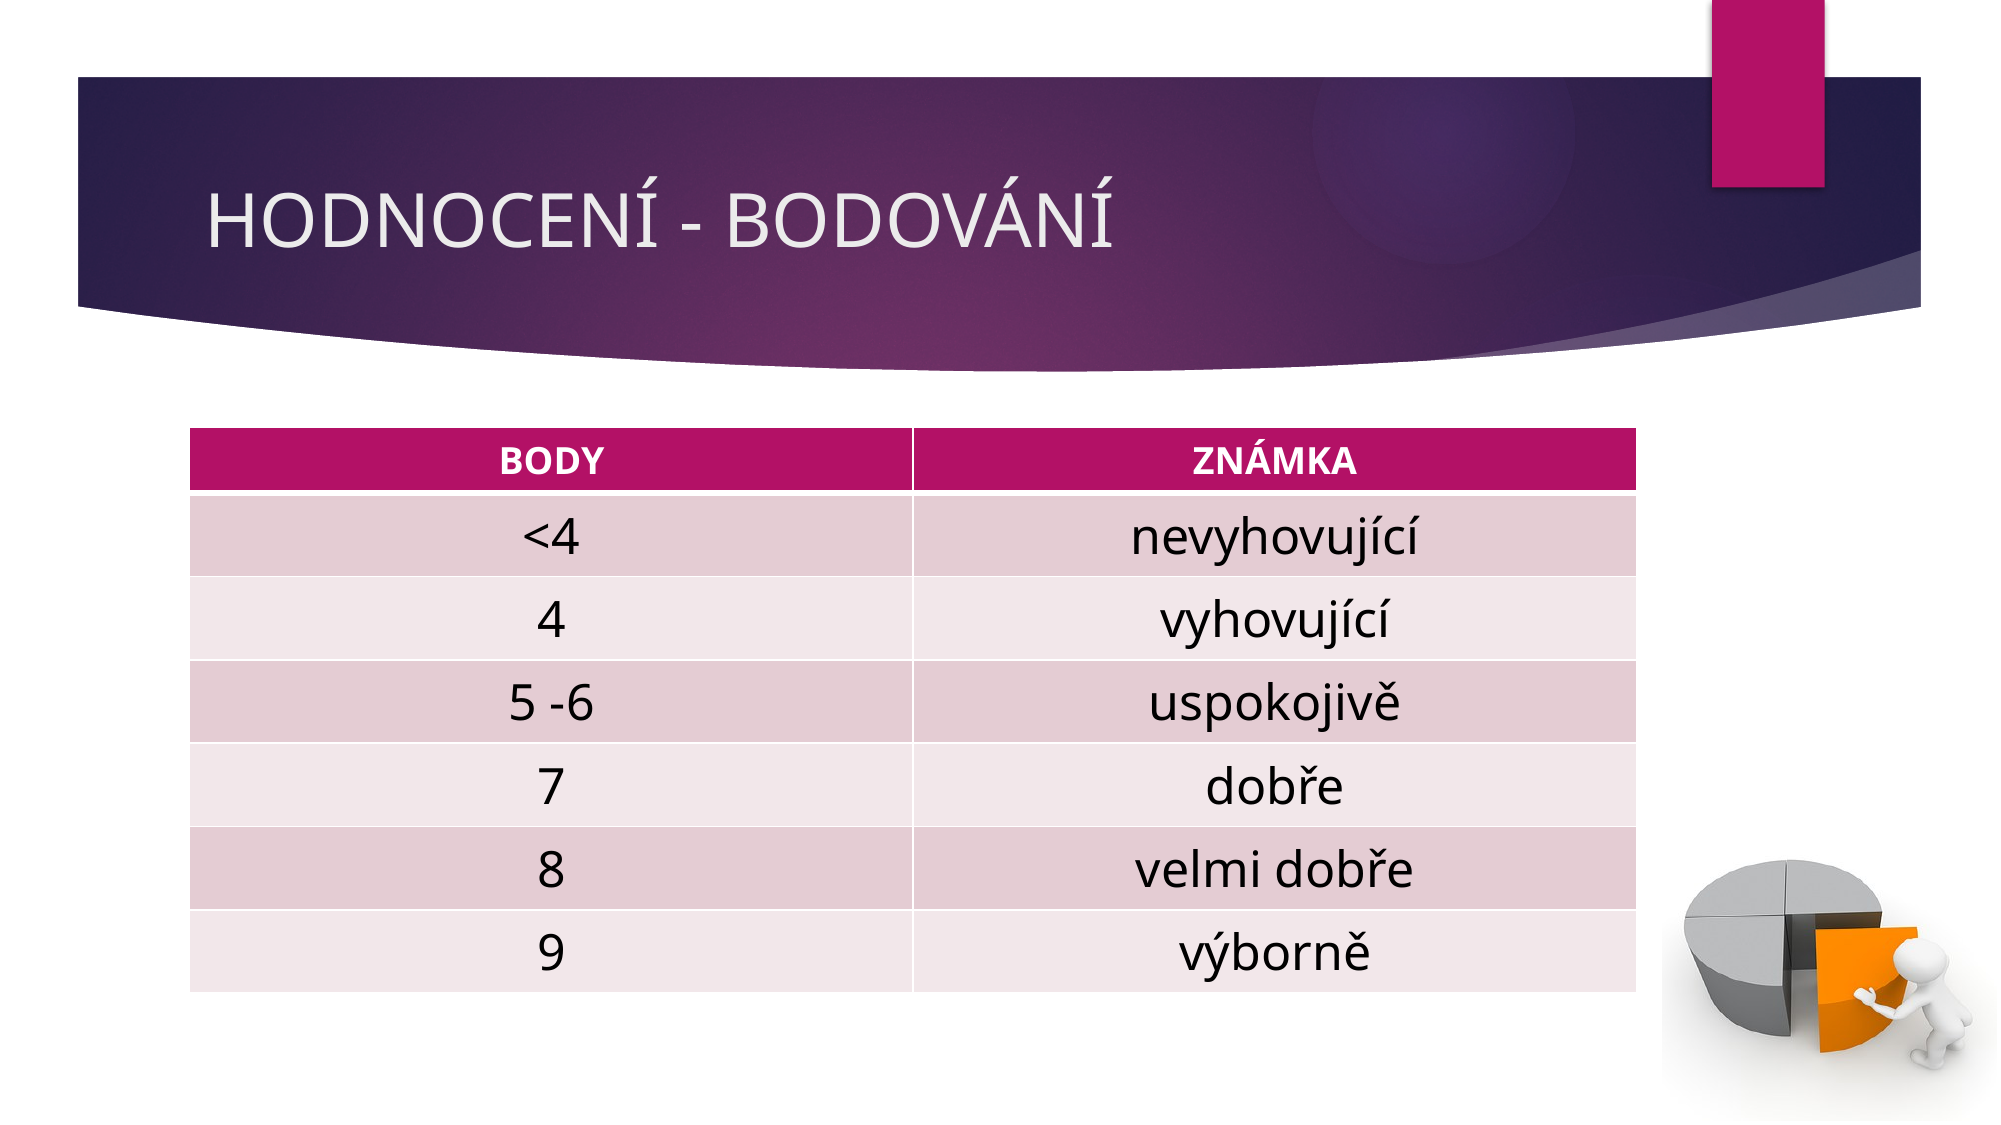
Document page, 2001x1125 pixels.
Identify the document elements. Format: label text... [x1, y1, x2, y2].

table_cell velmi dobře [914, 827, 1636, 909]
table_header BODY [190, 428, 912, 490]
table_cell dobře [914, 744, 1636, 826]
title HODNOCENÍ - BODOVÁNÍ [189, 159, 1627, 276]
table_header ZNÁMKA [914, 428, 1636, 490]
table_cell výborně [914, 911, 1636, 992]
table_cell uspokojivě [914, 661, 1636, 742]
table_cell 7 [190, 744, 912, 826]
table_cell 4 [190, 577, 912, 659]
table_cell vyhovující [914, 577, 1636, 659]
table_cell nevyhovující [914, 496, 1636, 576]
picture [1662, 826, 1997, 1122]
table_cell <4 [190, 496, 912, 576]
table_cell 9 [190, 911, 912, 992]
table_cell 8 [190, 827, 912, 909]
table_cell 5 -6 [190, 661, 912, 742]
